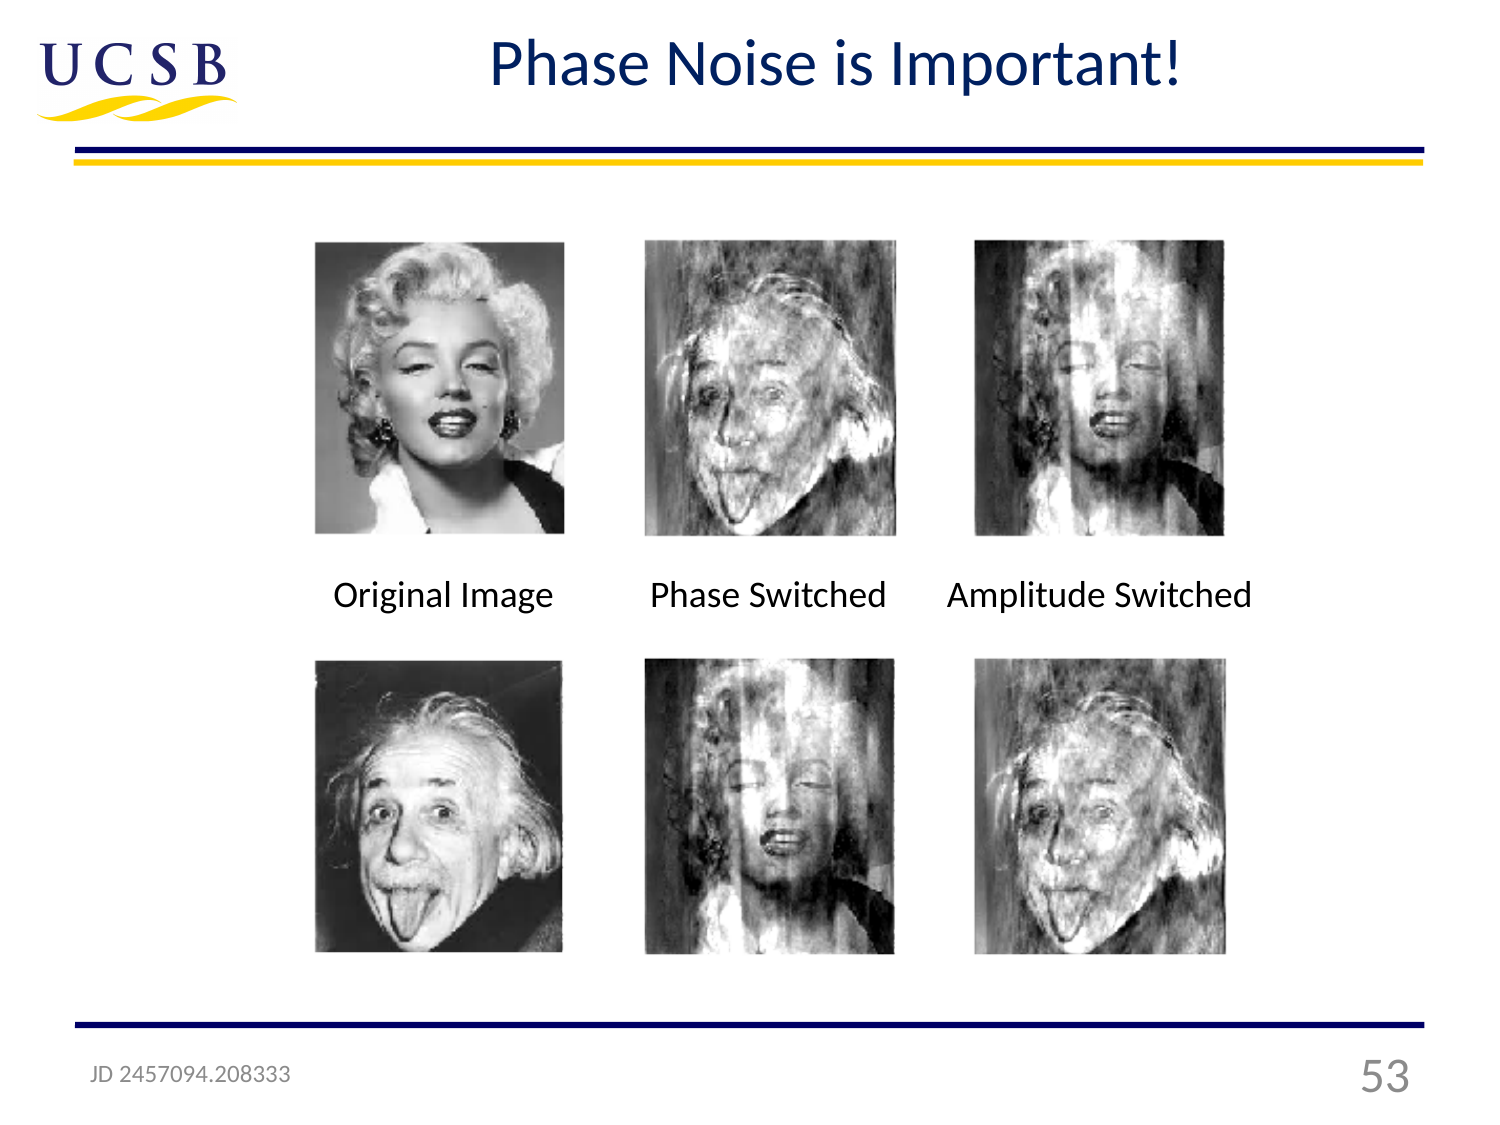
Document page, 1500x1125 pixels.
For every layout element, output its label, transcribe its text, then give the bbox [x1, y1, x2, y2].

picture [162, 171, 1338, 1054]
text_box Phase Noise is Important! [249, 11, 1425, 149]
picture [37, 37, 238, 124]
slide_number JD 2457094.208333 [75, 1042, 425, 1103]
slide_number 53 [1074, 1042, 1425, 1103]
